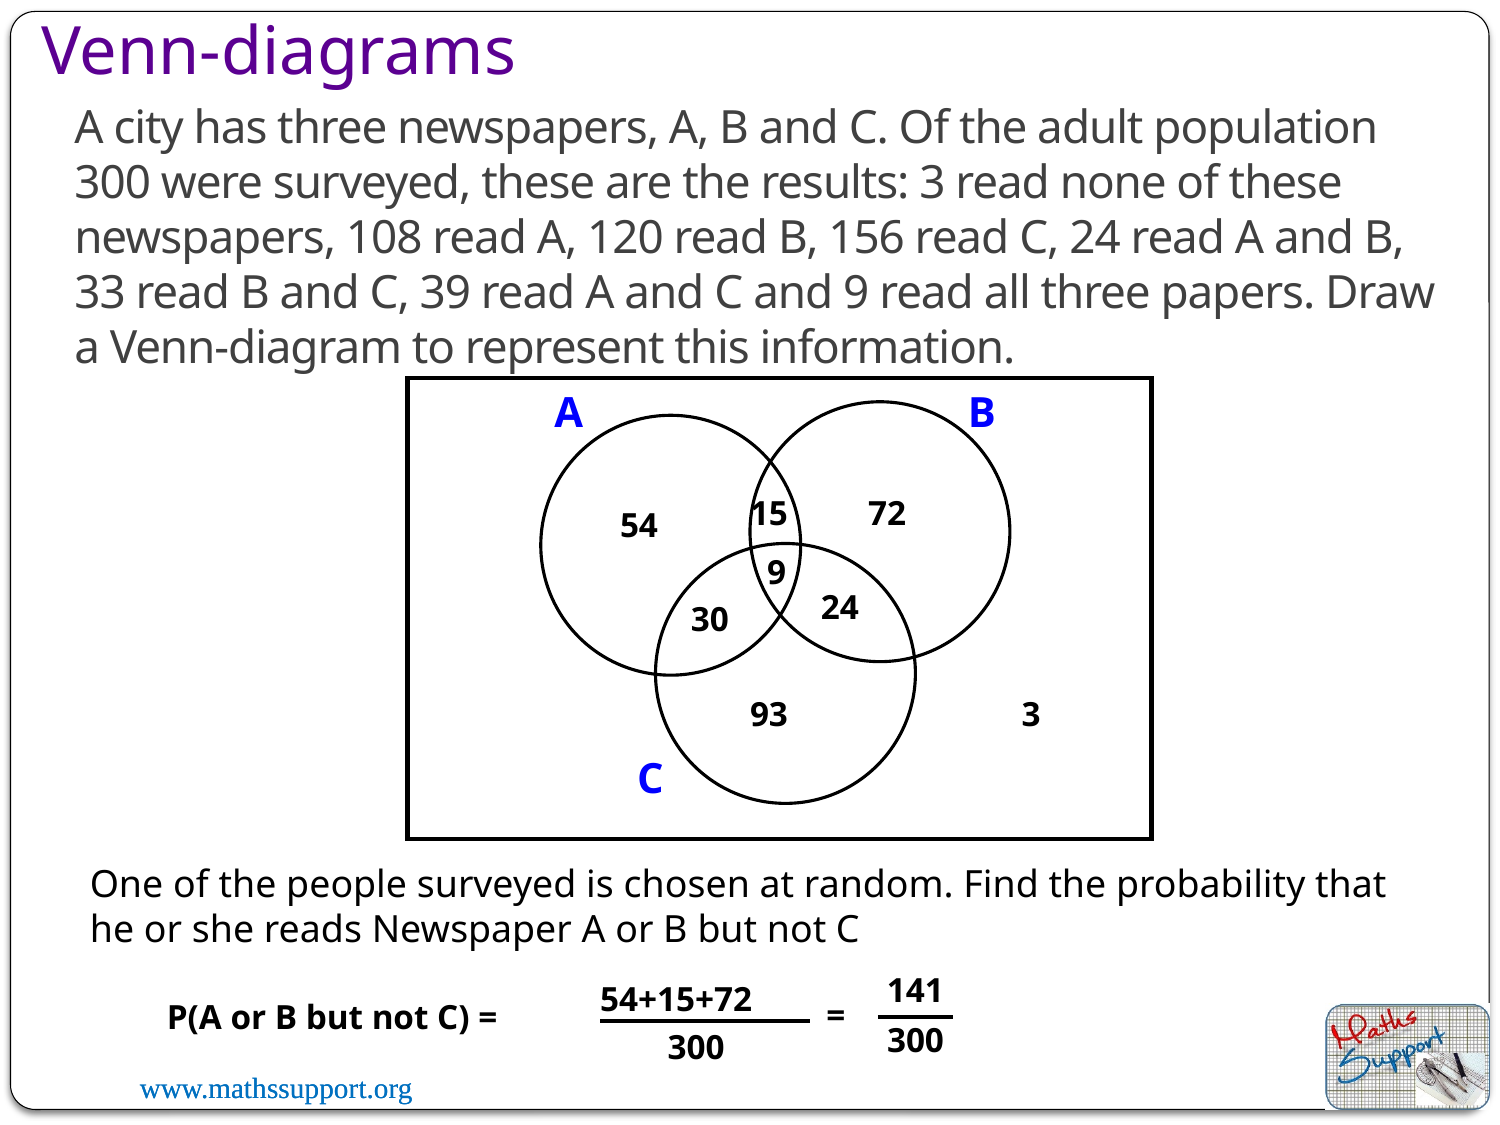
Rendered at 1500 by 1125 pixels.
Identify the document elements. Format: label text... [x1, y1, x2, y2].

text_box Venn-diagrams [26, 0, 1302, 100]
text_box [1324, 1004, 1488, 1106]
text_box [619, 543, 916, 811]
text_box [130, 1074, 414, 1109]
text_box [407, 378, 1152, 840]
text_box 141 [886, 961, 960, 1017]
text_box 300 [887, 1012, 982, 1067]
text_box = [826, 986, 887, 1042]
text_box 300 [667, 1031, 763, 1075]
text_box P(A or B but not C) = [166, 989, 589, 1044]
text_box 54+15+72 [600, 971, 809, 1019]
picture [1325, 1003, 1490, 1110]
text_box One of the people surveyed is chosen at random. Find the probability that he or she reads Newspaper A or B but not C [74, 852, 1428, 958]
text_box 3 [1021, 685, 1081, 740]
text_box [749, 377, 1014, 662]
text_box A city has three newspapers, A, B and C. Of the adult population 300 were surveyed, these are the results: 3 read none of these newspapers, 108 read A, 120 read B, 156 read C, 24 read A and B, 33 read B and C, 39 read A and C and 9 read all three papers. Draw a Venn-diagram to represent this information. [59, 90, 1454, 381]
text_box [537, 378, 746, 676]
